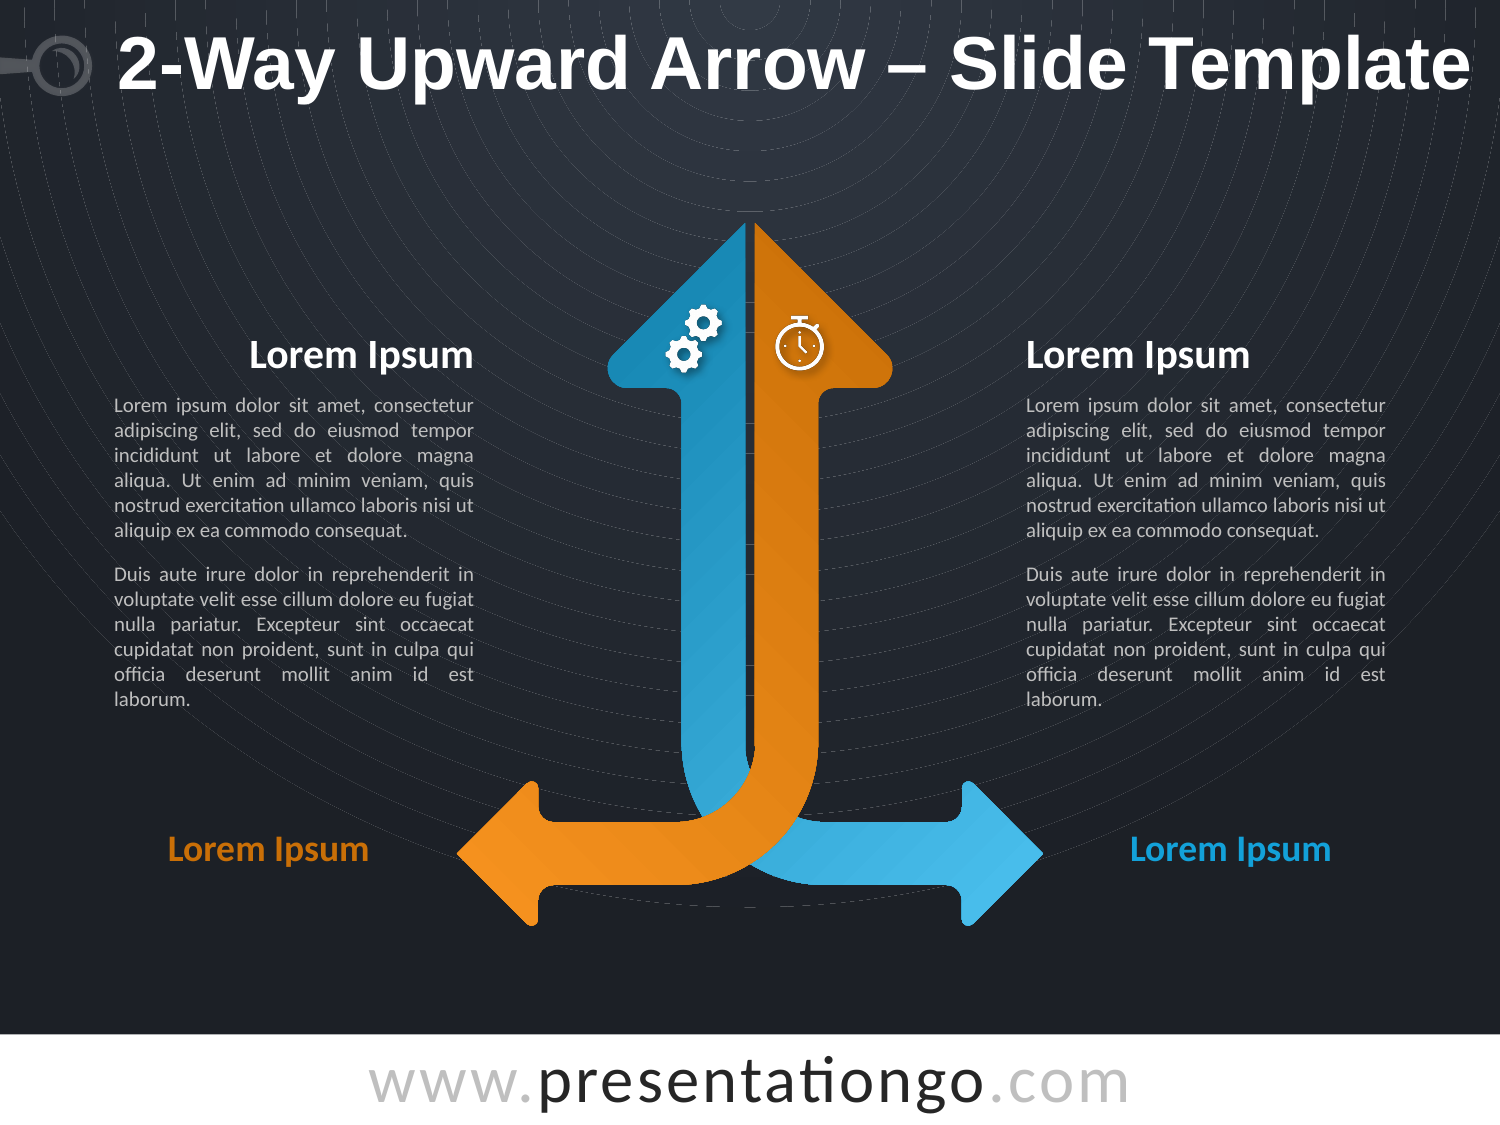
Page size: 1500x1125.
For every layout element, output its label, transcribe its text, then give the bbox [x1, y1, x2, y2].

title 2-Way Upward Arrow – Slide Template [103, 17, 1500, 139]
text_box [127, 222, 1373, 926]
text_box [1026, 319, 1387, 722]
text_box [114, 319, 475, 722]
